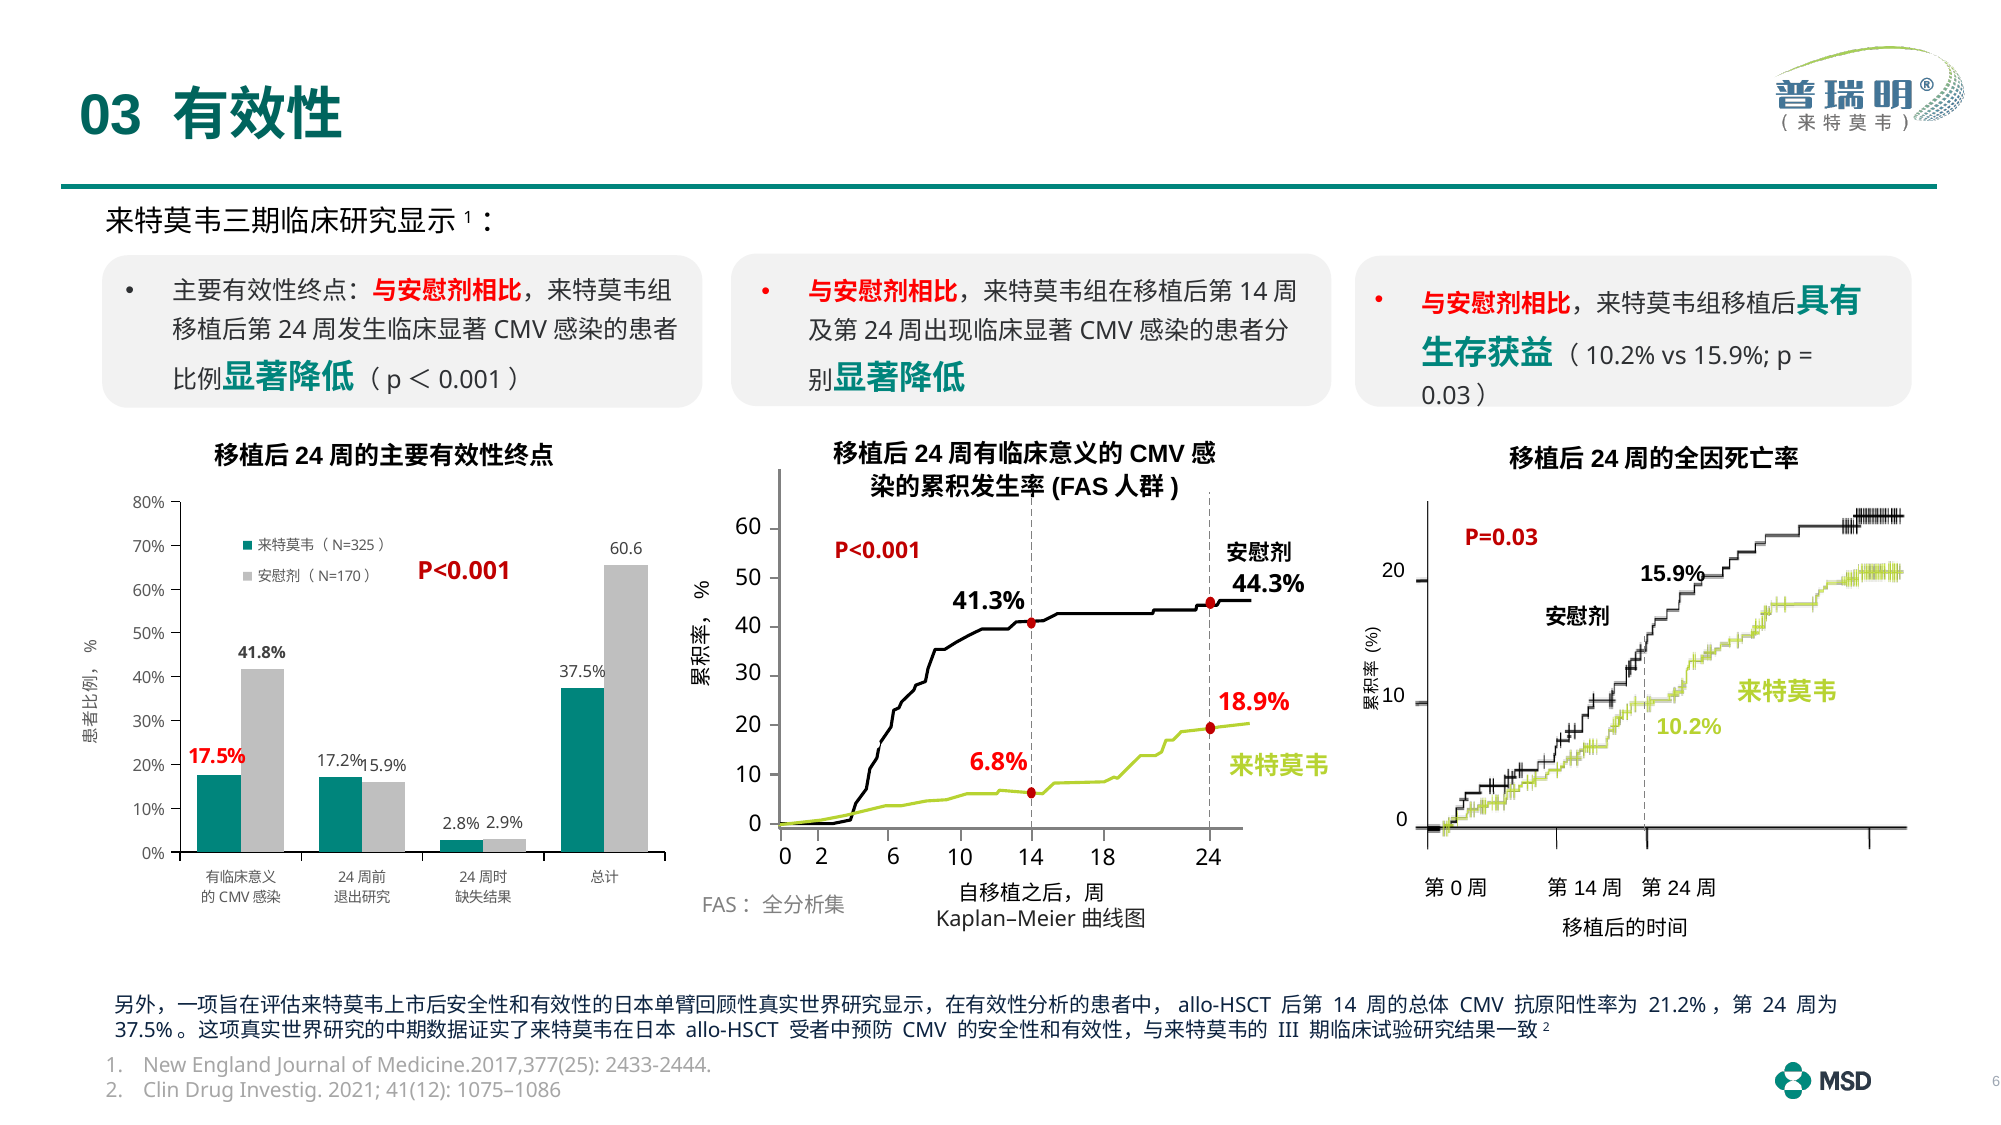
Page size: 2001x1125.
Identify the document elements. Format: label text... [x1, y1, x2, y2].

text_box New England Journal of Medicine.2017,377(25): 2433-2444. Clin Drug Investig. 2021; 41(12): 1075–1086 [90, 1044, 1091, 1110]
picture [1775, 1062, 1871, 1099]
title 03 有效性 [79, 45, 1919, 186]
text_box [1353, 265, 1359, 397]
text_box 主要有效性终点：与安慰剂相比，来特莫韦组移植后第24周发生临床显著CMV感染的患者比例显著降低（p＜0.001） [110, 258, 694, 403]
text_box [730, 252, 1324, 408]
text_box [1365, 254, 1913, 407]
text_box [113, 254, 691, 258]
text_box 移植后24周的主要有效性终点 [199, 432, 569, 462]
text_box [1332, 435, 1919, 943]
text_box [111, 260, 704, 409]
picture [1740, 1, 2000, 186]
chart [64, 462, 686, 930]
text_box [101, 260, 110, 403]
text_box 来特莫韦三期临床研究显示1： [105, 202, 724, 250]
text_box 与安慰剂相比，来特莫韦组在移植后第14周及第24周出现临床显著CMV感染的患者分别显著降低 [746, 259, 1326, 404]
text_box 与安慰剂相比，来特莫韦组移植后具有生存获益（10.2% vs 15.9%; p = 0.03） [1359, 259, 1893, 418]
slide_number 6 [1962, 1062, 2000, 1099]
text_box [1326, 261, 1333, 398]
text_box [675, 435, 1356, 916]
text_box Kaplan–Meier曲线图 [921, 916, 1172, 939]
text_box 另外，一项旨在评估来特莫韦上市后安全性和有效性的日本单臂回顾性真实世界研究显示，在有效性分析的患者中，allo-HSCT 后第 14 周的总体 CMV 抗原阳性率为 21.2%，第 24 周为 37.5%。这项真实世界研究的中期数据证实了来特莫韦在日本 allo-HSCT 受者中预防 CMV 的安全性和有效性，与来特莫韦的 III 期临床试验研究结果一致2 [100, 984, 1923, 1049]
